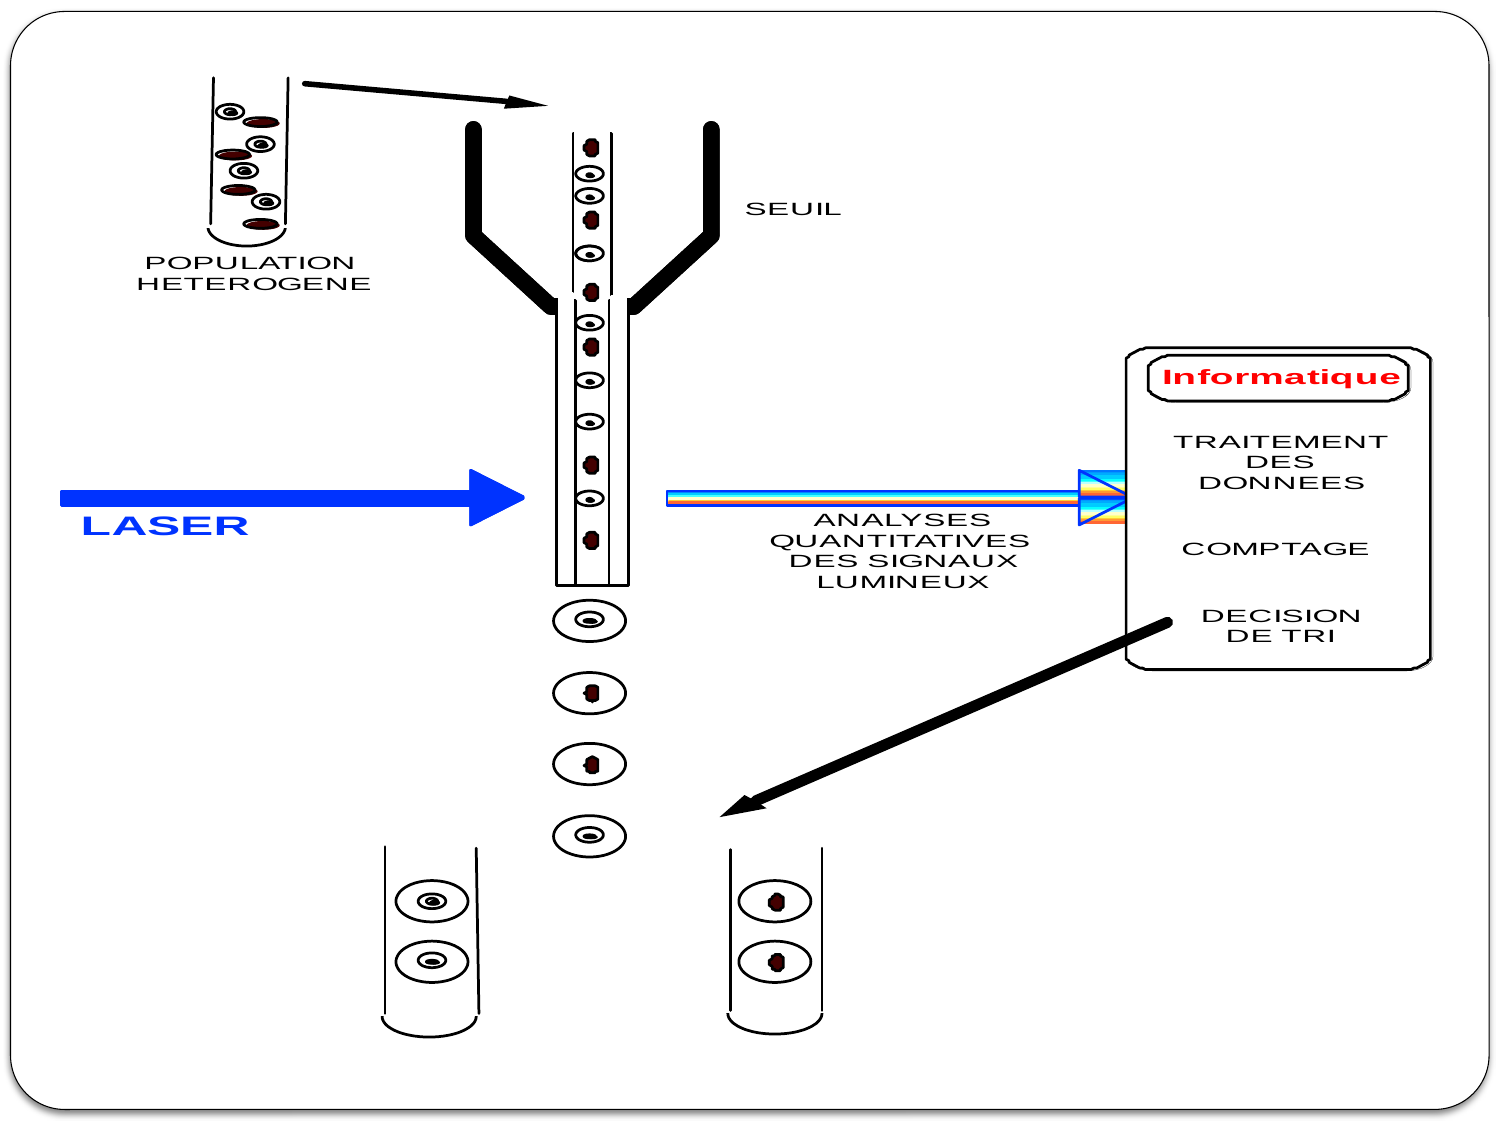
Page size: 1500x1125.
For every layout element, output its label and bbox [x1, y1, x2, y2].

picture [58, 58, 1442, 1044]
